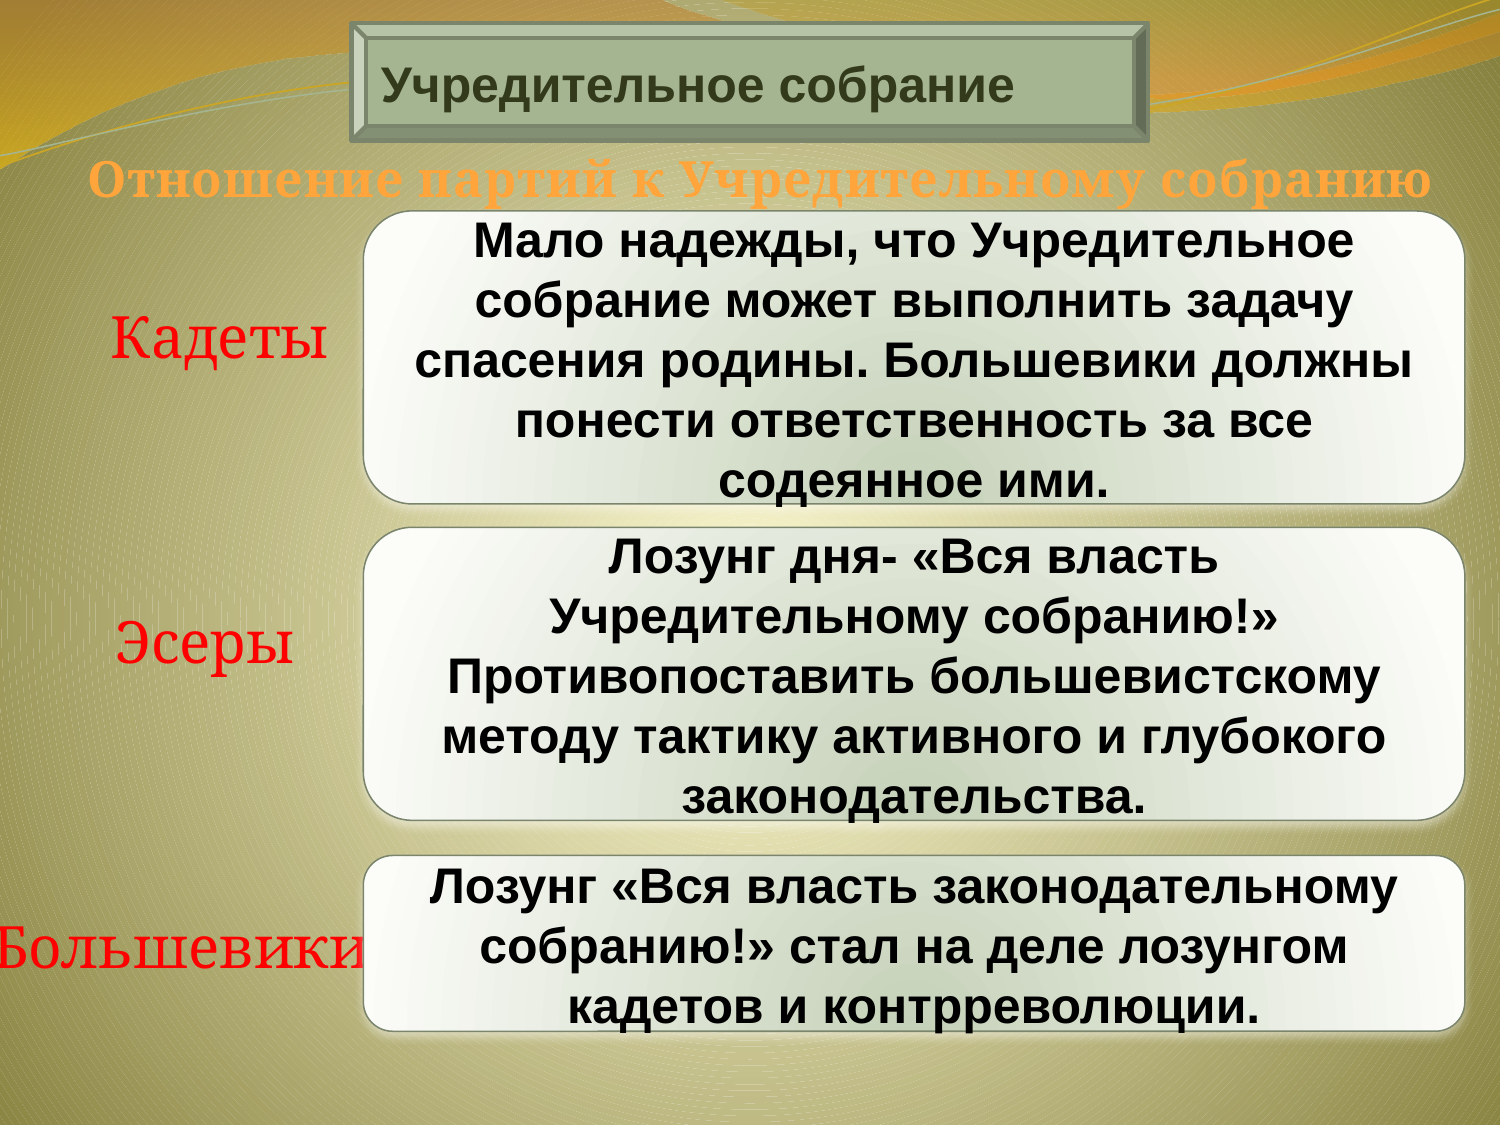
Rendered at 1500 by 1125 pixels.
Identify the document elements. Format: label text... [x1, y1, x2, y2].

text_box Кадеты [95, 292, 344, 378]
text_box Большевики [0, 902, 356, 988]
text_box Лозунг дня- «Вся власть Учредительному собранию!» Противопоставить большевистскому методу тактику активного и глубокого законодательства. [362, 526, 1466, 822]
text_box Мало надежды, что Учредительное собрание может выполнить задачу спасения родины. Большевики должны понести ответственность за все содеянное ими. [362, 210, 1466, 505]
text_box Лозунг «Вся власть законодательному собранию!» стал на деле лозунгом кадетов и контрреволюции. [362, 854, 1466, 1033]
text_box Учредительное собрание [349, 21, 1150, 140]
text_box Эсеры [100, 597, 310, 683]
text_box Отношение партий к Учредительному собранию [72, 140, 1449, 216]
